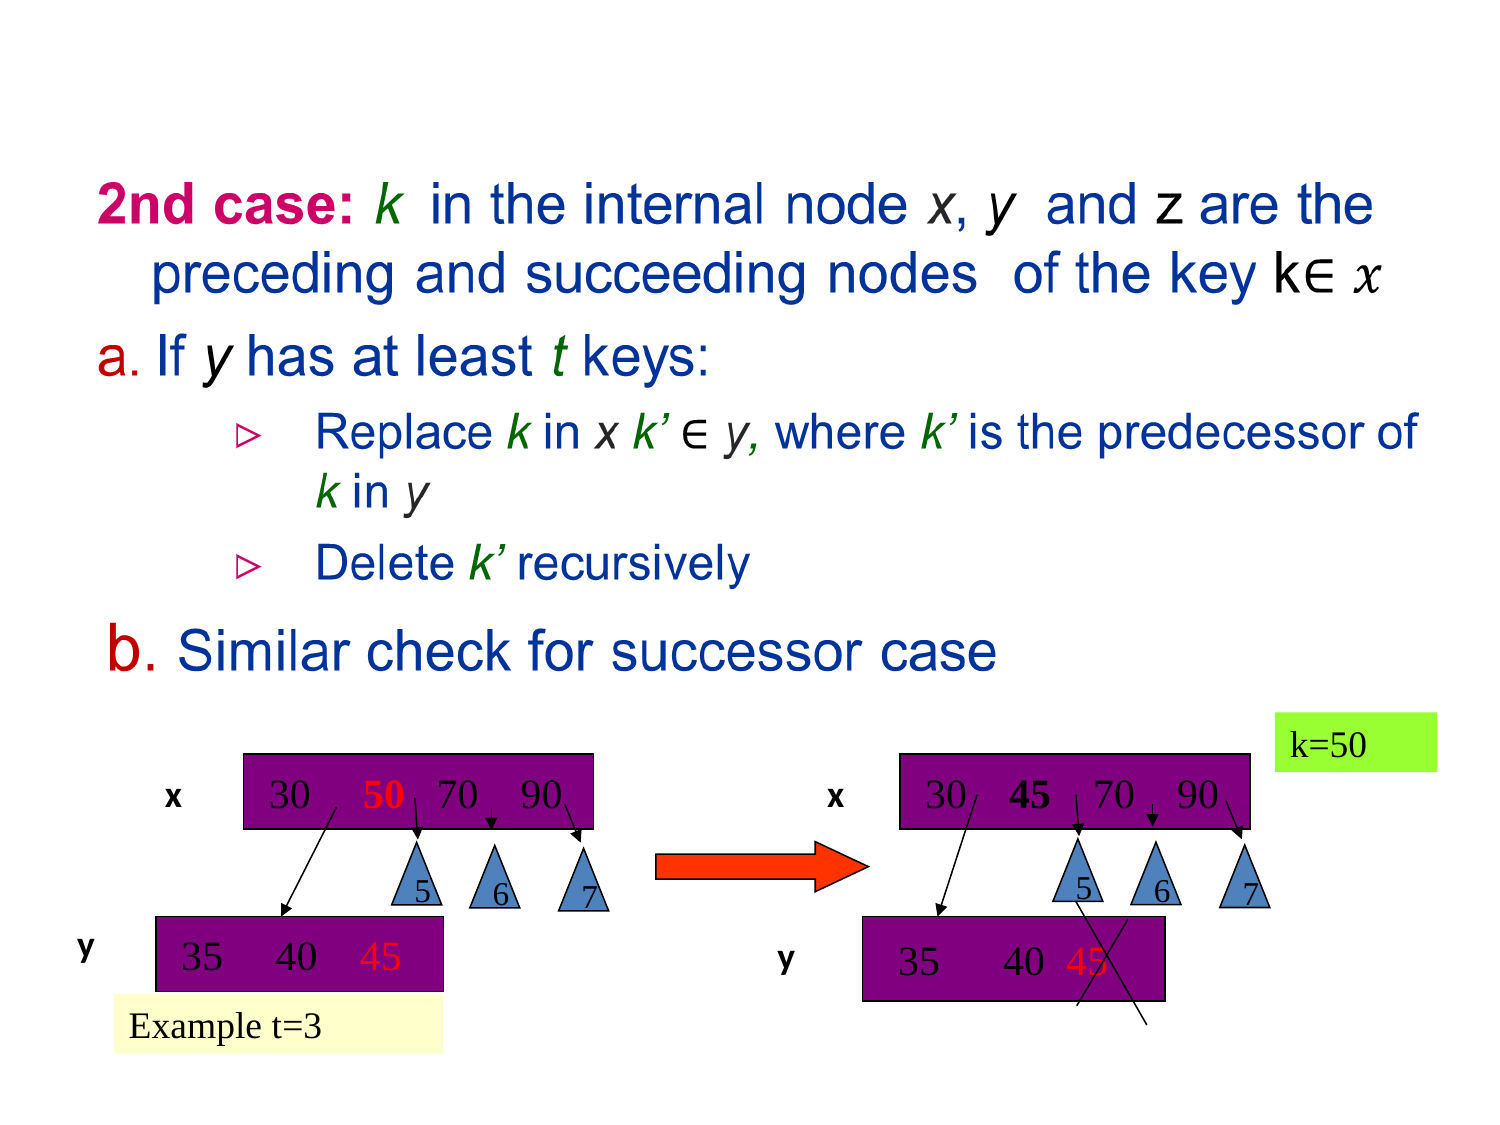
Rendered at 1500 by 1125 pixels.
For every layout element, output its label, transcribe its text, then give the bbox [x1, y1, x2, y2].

text_box y [62, 934, 138, 973]
list [62, 149, 1459, 934]
text_box 35 40 45 [155, 934, 444, 992]
text_box 35 40 45 [862, 934, 1165, 1002]
text_box y [762, 934, 838, 985]
text_box Example t=3 [113, 993, 444, 1054]
